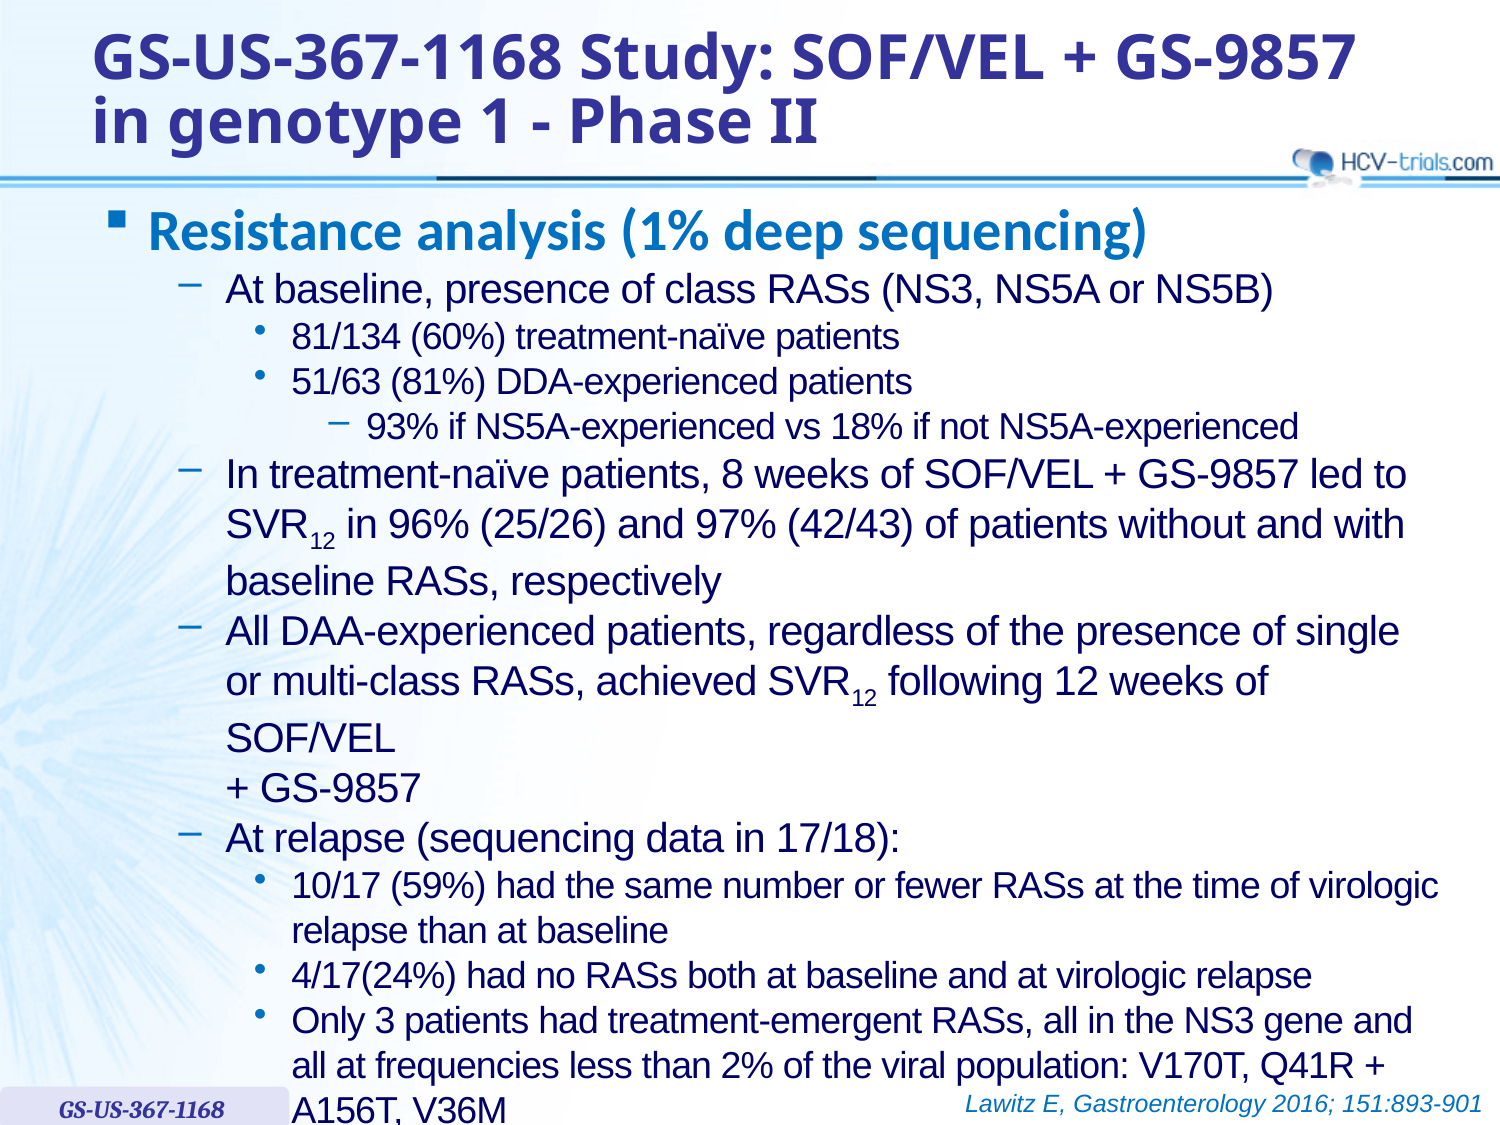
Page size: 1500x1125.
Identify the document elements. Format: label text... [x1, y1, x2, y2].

text_box Lawitz E, Gastroenterology 2016; 151:893-901 [950, 1079, 1500, 1125]
list Resistance analysis (1% deep sequencing) At baseline, presence of class RASs (NS3, NS5A or NS5B) 81/134 (60%) treatment-naïve patients 51/63 (81%) DDA-experienced patients 93% if NS5A-experienced vs 18% if not NS5A-experienced In treatment-naïve patients, 8 weeks of SOF/VEL + GS-9857 led to SVR12 in 96% (25/26) and 97% (42/43) of patients without and with baseline RASs, respectively All DAA-experienced patients, regardless of the presence of single or multi-class RASs, achieved SVR12 following 12 weeks of SOF/VEL + GS-9857 At relapse (sequencing data in 17/18): 10/17 (59%) had the same number or fewer RASs at the time of virologic relapse than at baseline 4/17(24%) had no RASs both at baseline and at virologic relapse Only 3 patients had treatment-emergent RASs, all in the NS3 gene and all at frequencies less than 2% of the viral population: V170T, Q41R + A156T, V36M [88, 184, 1459, 1059]
title GS-US-367-1168 Study: SOF/VEL + GS-9857 in genotype 1 - Phase II [76, 12, 1448, 173]
picture [0, 0, 1500, 1125]
text_box GS-US-367-1168 [0, 1086, 290, 1125]
